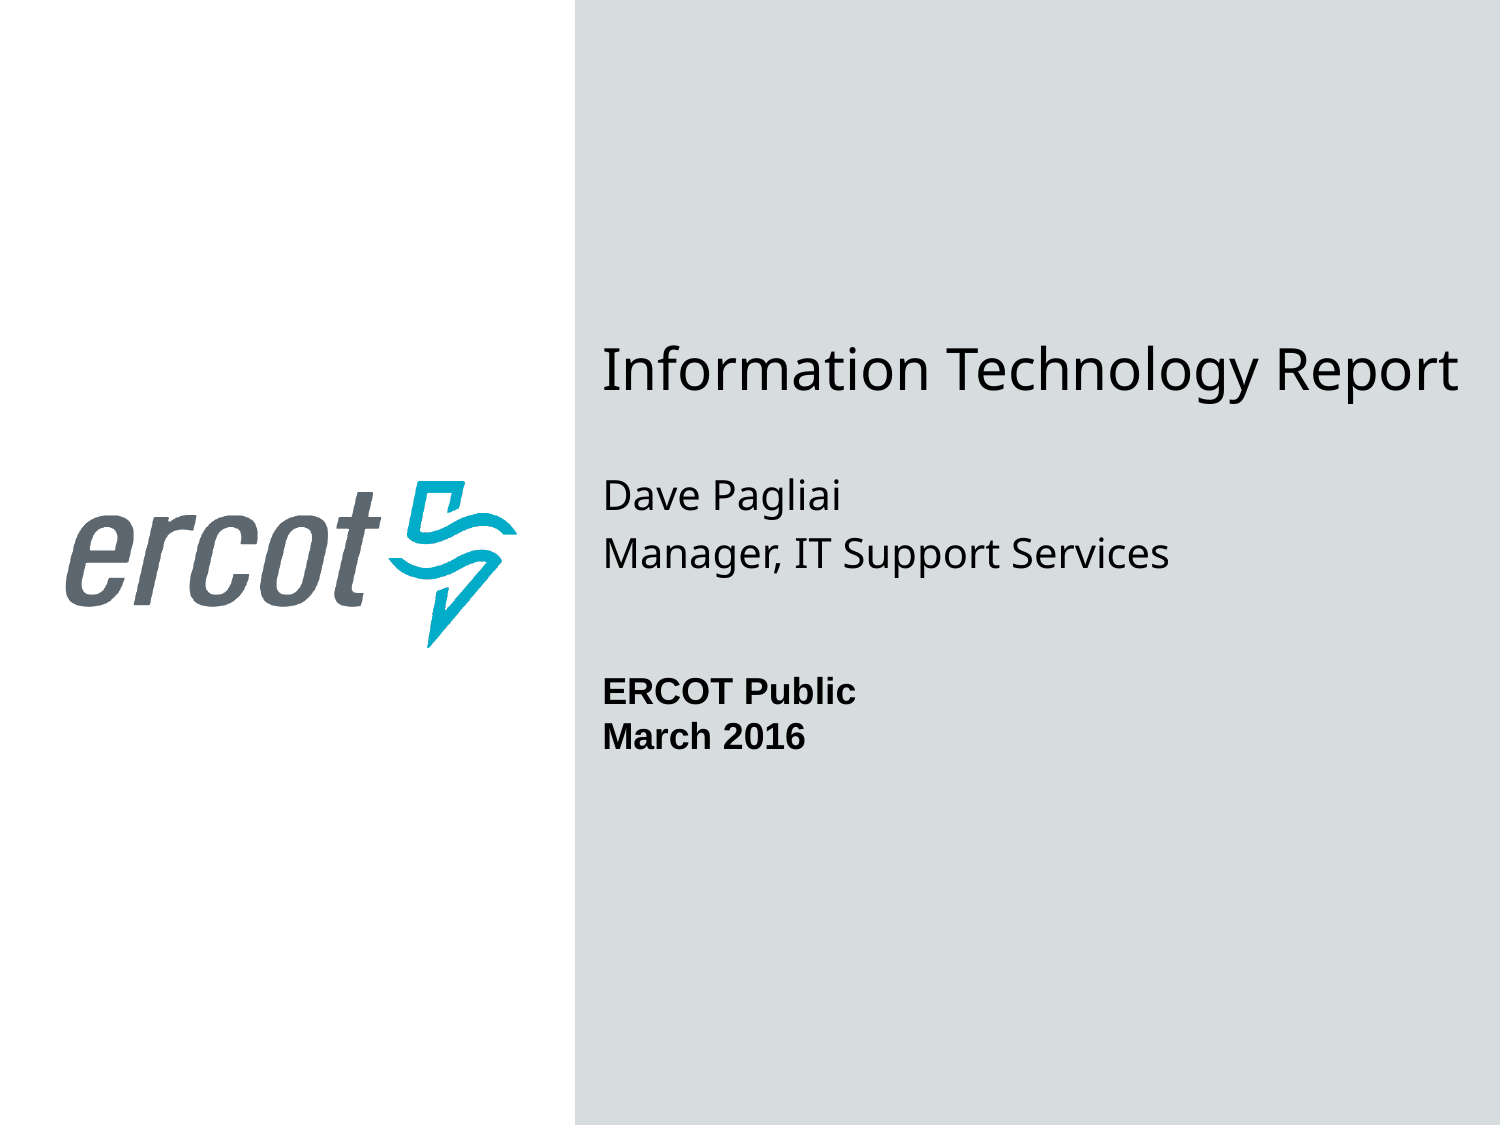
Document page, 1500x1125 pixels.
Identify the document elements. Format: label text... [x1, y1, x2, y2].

picture [56, 471, 525, 654]
text_box Information Technology Report Dave Pagliai Manager, IT Support Services ERCOT Public March 2016 [587, 324, 1500, 765]
